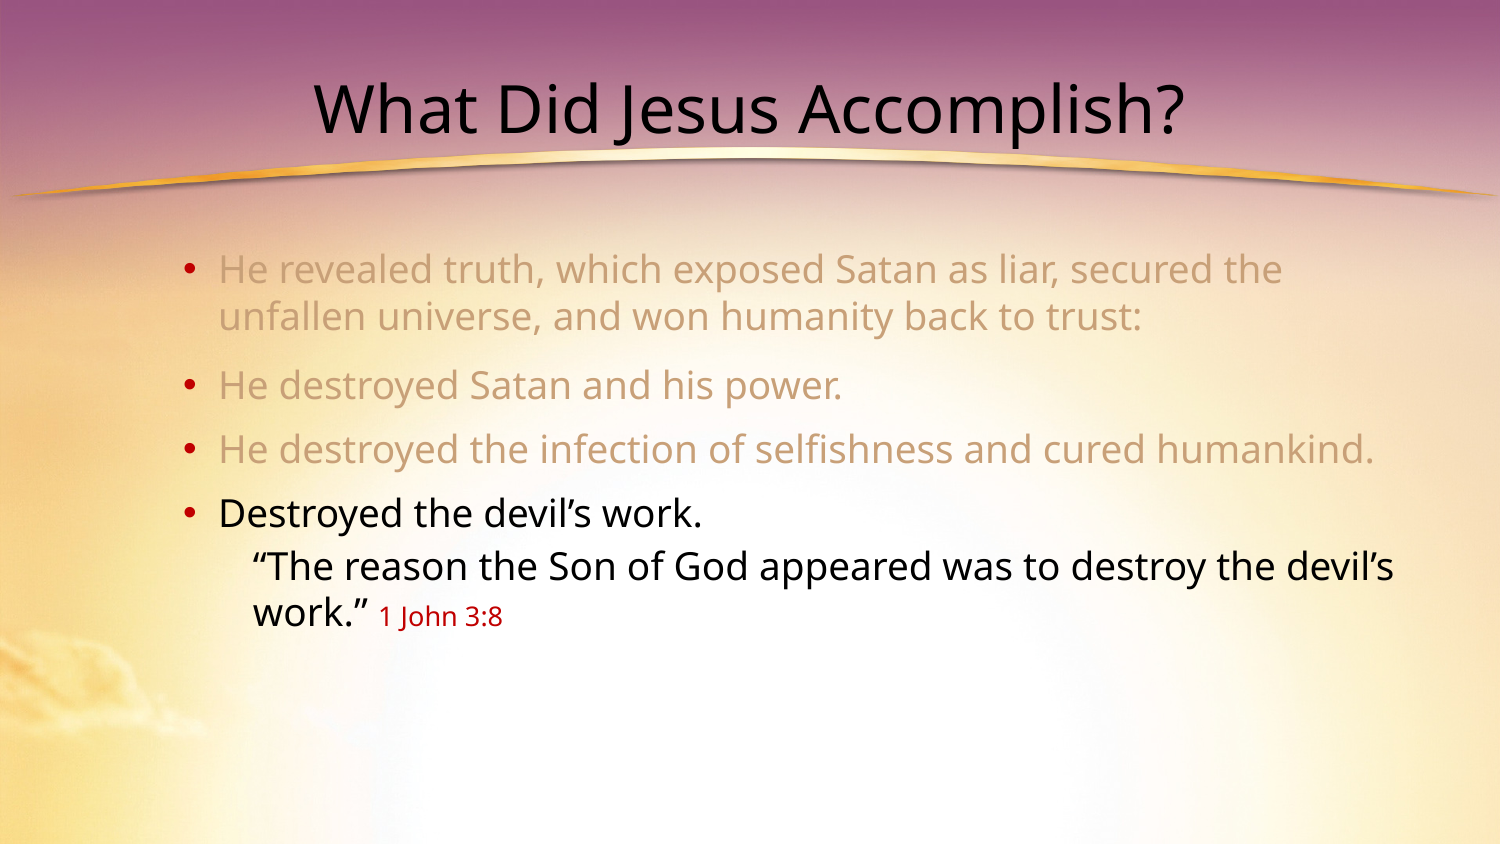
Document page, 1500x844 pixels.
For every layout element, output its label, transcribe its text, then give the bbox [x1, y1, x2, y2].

list He revealed truth, which exposed Satan as liar, secured the unfallen universe, and won humanity back to trust: He destroyed Satan and his power. He destroyed the infection of selfishness and cured humankind. Destroyed the devil’s work. “The reason the Son of God appeared was to destroy the devil’s work.” 1 John 3:8 [168, 237, 1425, 710]
picture [0, 0, 1500, 844]
title What Did Jesus Accomplish? [75, 27, 1425, 155]
